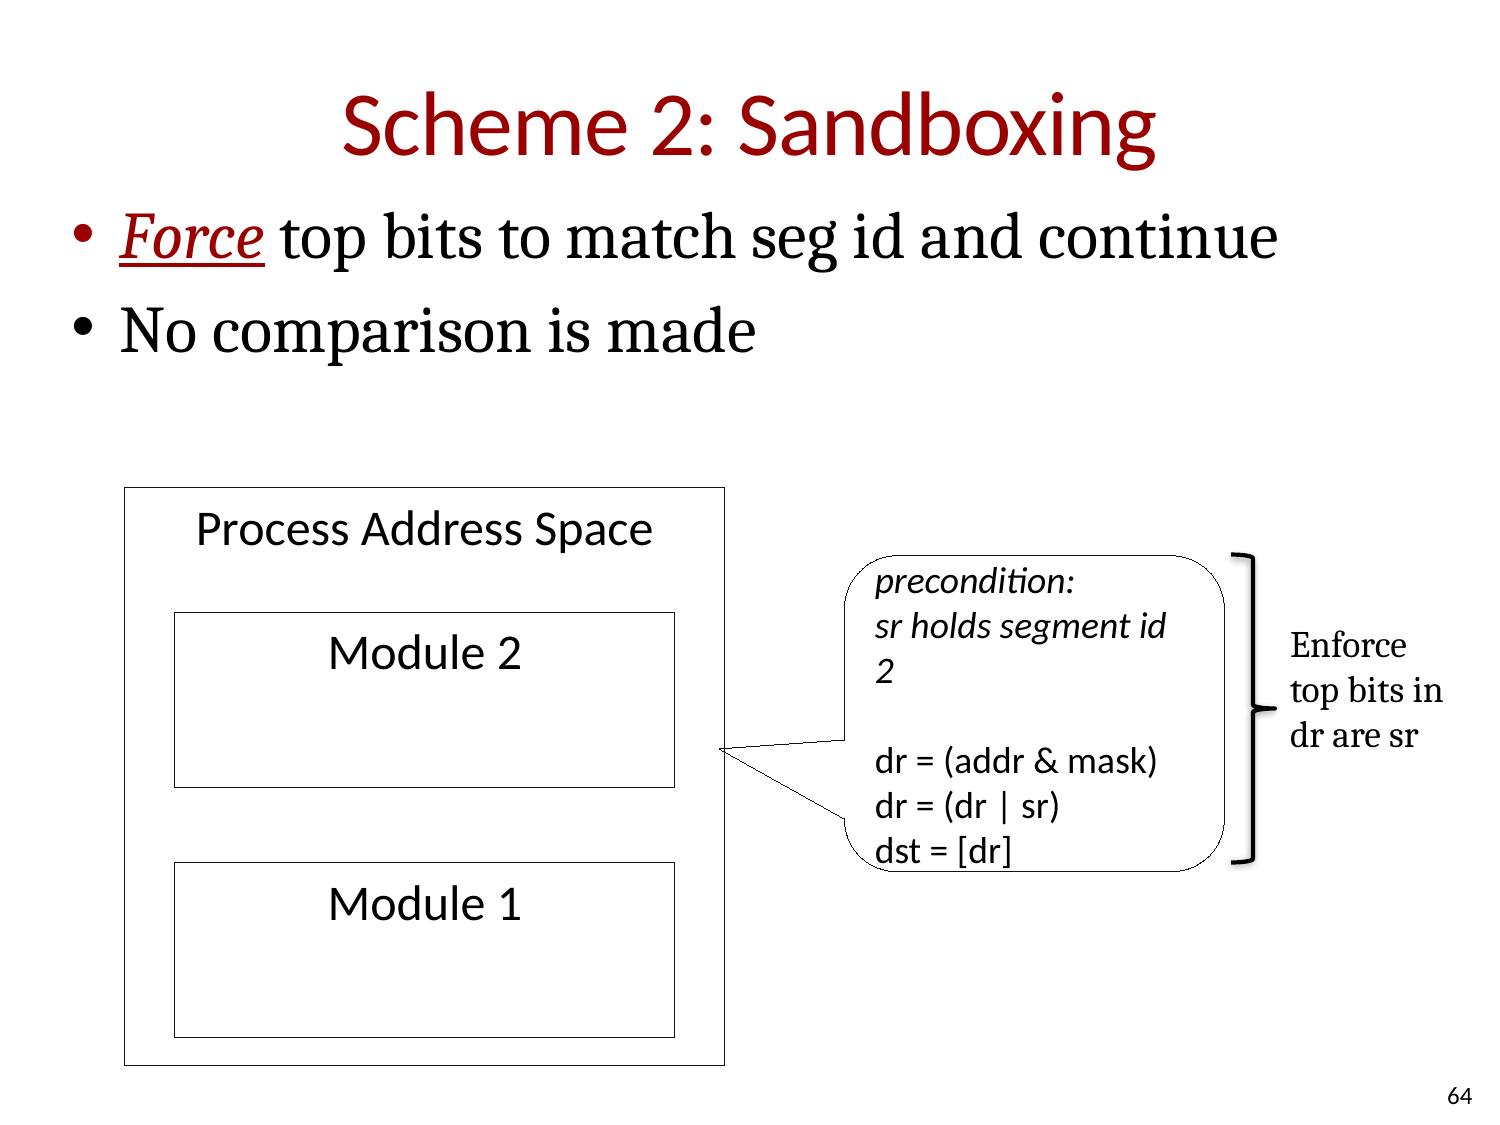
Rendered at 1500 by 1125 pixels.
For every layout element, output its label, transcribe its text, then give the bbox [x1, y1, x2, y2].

list Force top bits to match seg id and continue No comparison is made [56, 184, 1451, 488]
text_box Module 1 [174, 862, 675, 1038]
slide_number 64 [1137, 1065, 1488, 1125]
text_box [1231, 552, 1278, 865]
title Scheme 2: Sandboxing [75, 24, 1425, 184]
text_box precondition: sr holds segment id 2 dr = (addr & mask) dr = (dr | sr) dst = [dr] [725, 555, 1225, 872]
text_box Enforce top bits in dr are sr [1275, 612, 1468, 763]
text_box Module 2 [174, 612, 675, 788]
text_box Process Address Space [124, 487, 725, 1066]
